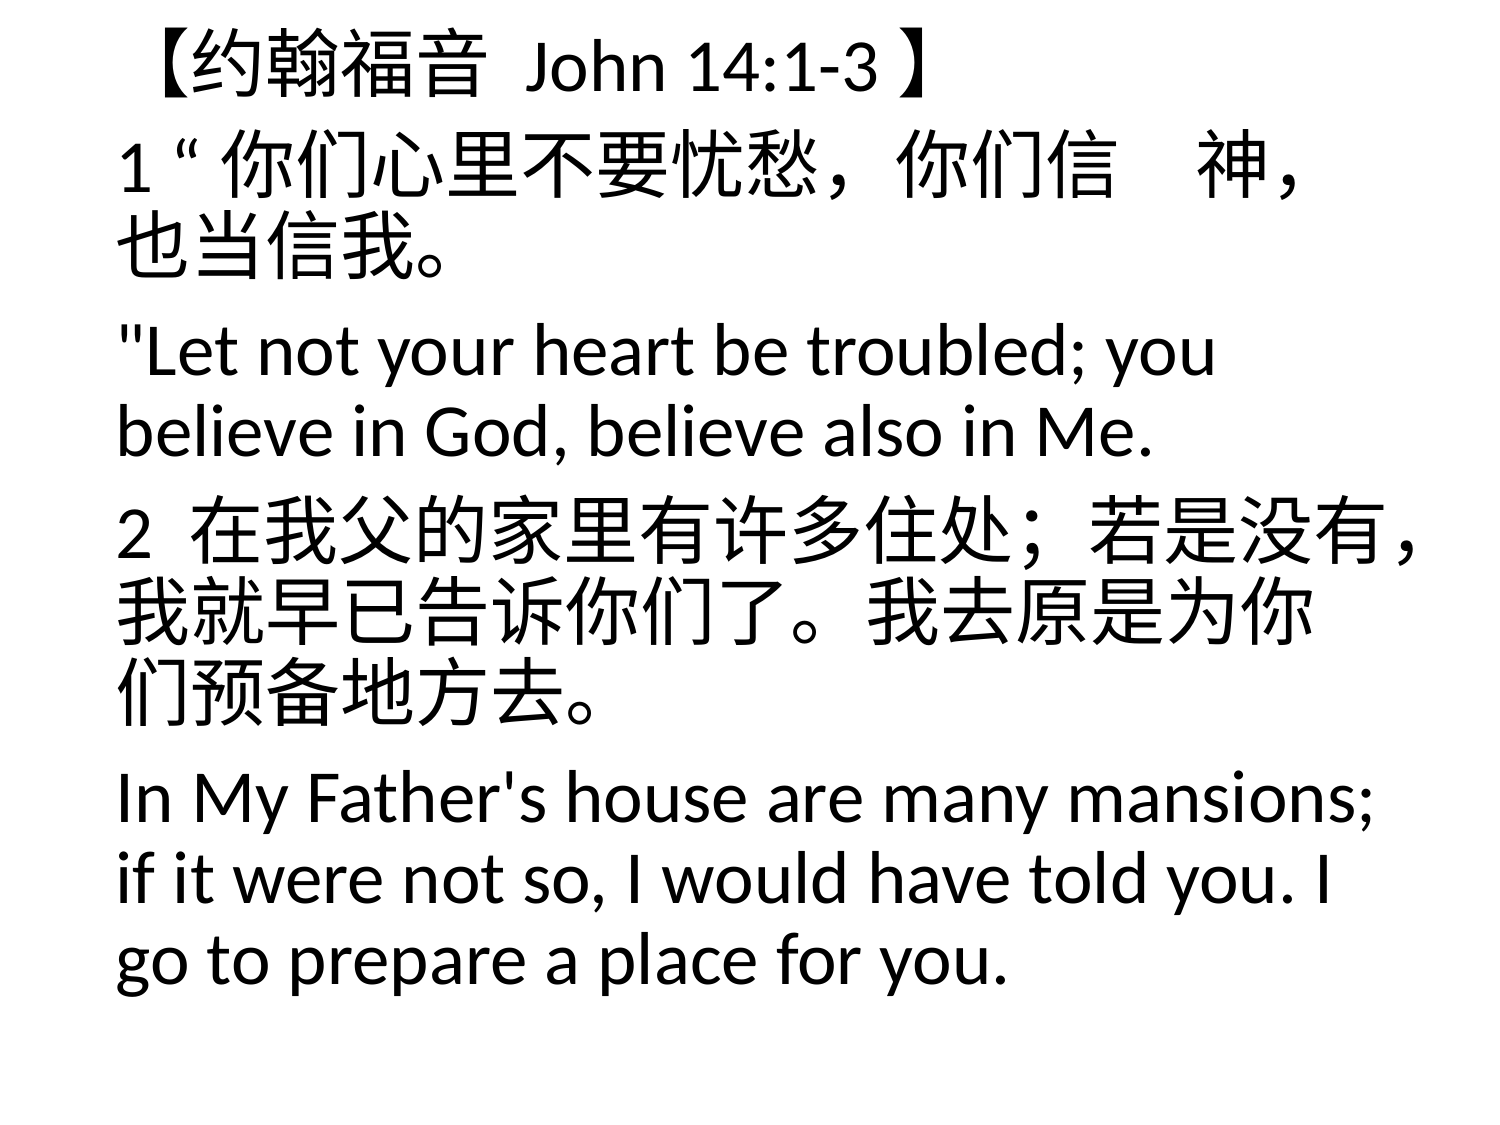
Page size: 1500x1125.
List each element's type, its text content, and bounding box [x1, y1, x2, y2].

subtitle 【约翰福音 John 14:1-3】 1 “你们心里不要忧愁，你们信 神，也当信我。 "Let not your heart be troubled; you believe in God, believe also in Me. 2 在我父的家里有许多住处；若是没有，我就早已告诉你们了。我去原是为你们预备地方去。 In My Father's house are many mansions; if it were not so, I would have told you. I go to prepare a place for you. [100, 18, 1405, 1125]
